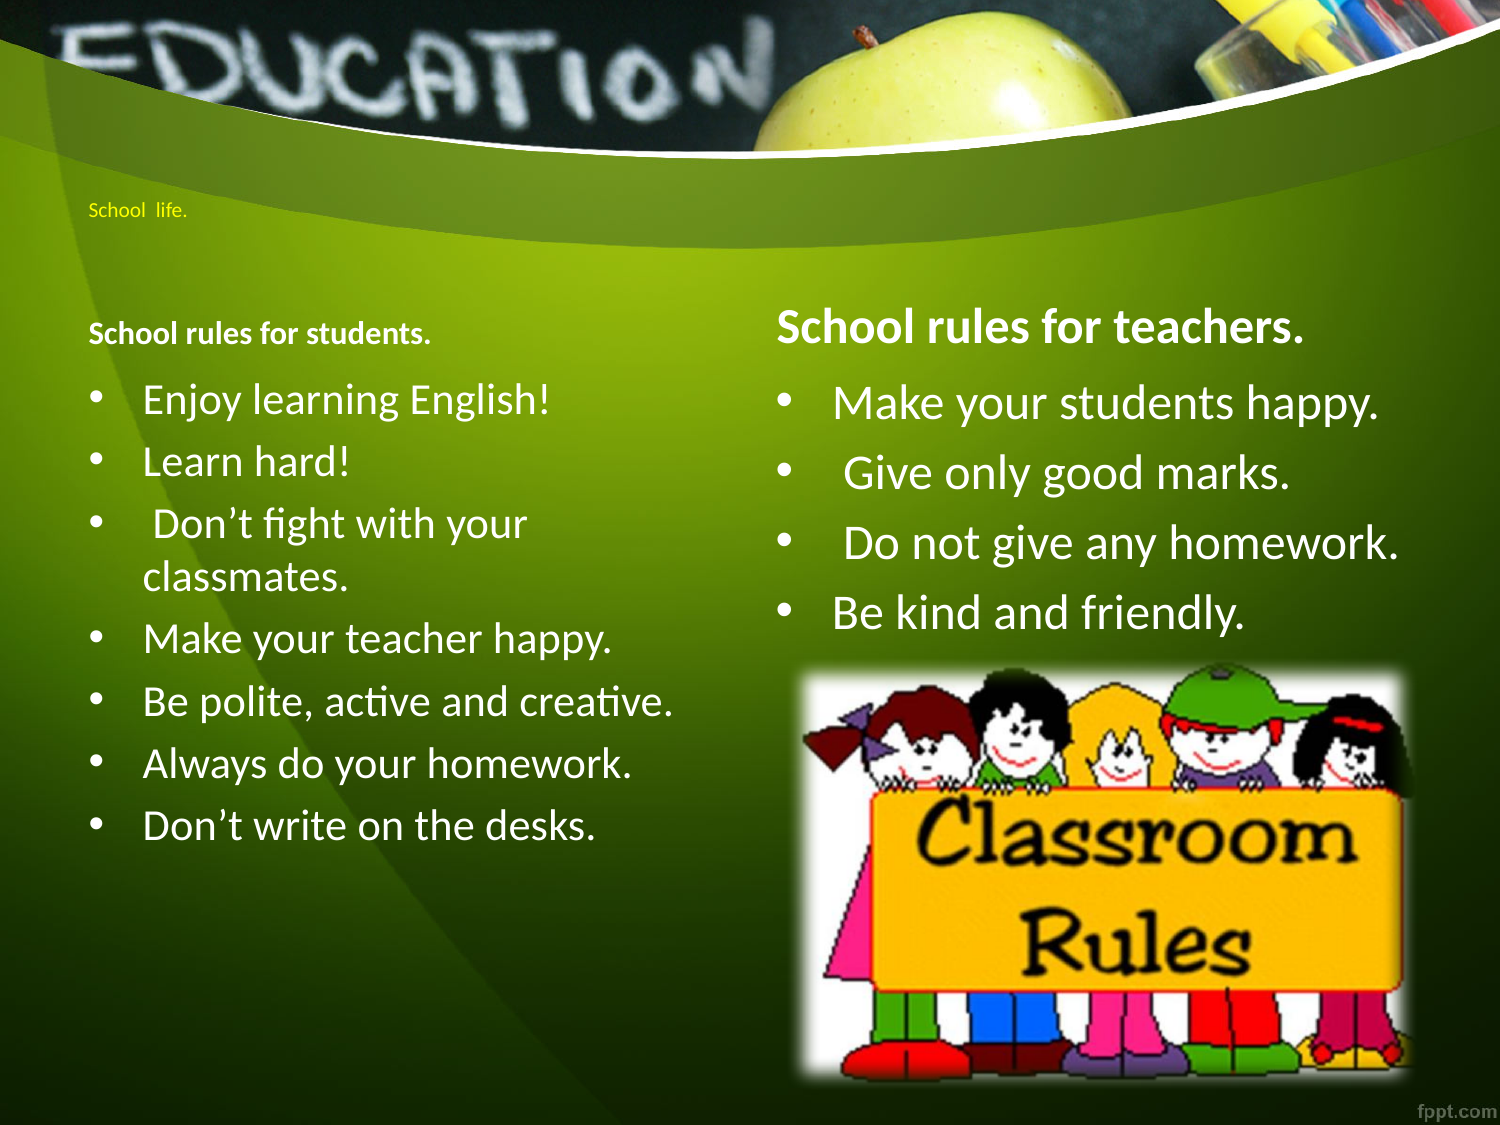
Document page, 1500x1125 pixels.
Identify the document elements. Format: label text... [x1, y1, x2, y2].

title School life. [73, 161, 1424, 249]
list Enjoy learning English! Learn hard! Don’t fight with your classmates. Make your teacher happy. Be polite, active and creative. Always do your homework. Don’t write on the desks. [73, 362, 737, 860]
list School rules for teachers. [761, 222, 1424, 362]
list School rules for students. [73, 258, 737, 362]
list Make your students happy. Give only good marks. Do not give any homework. Be kind and friendly. [760, 362, 1424, 860]
picture [0, 0, 1500, 1125]
